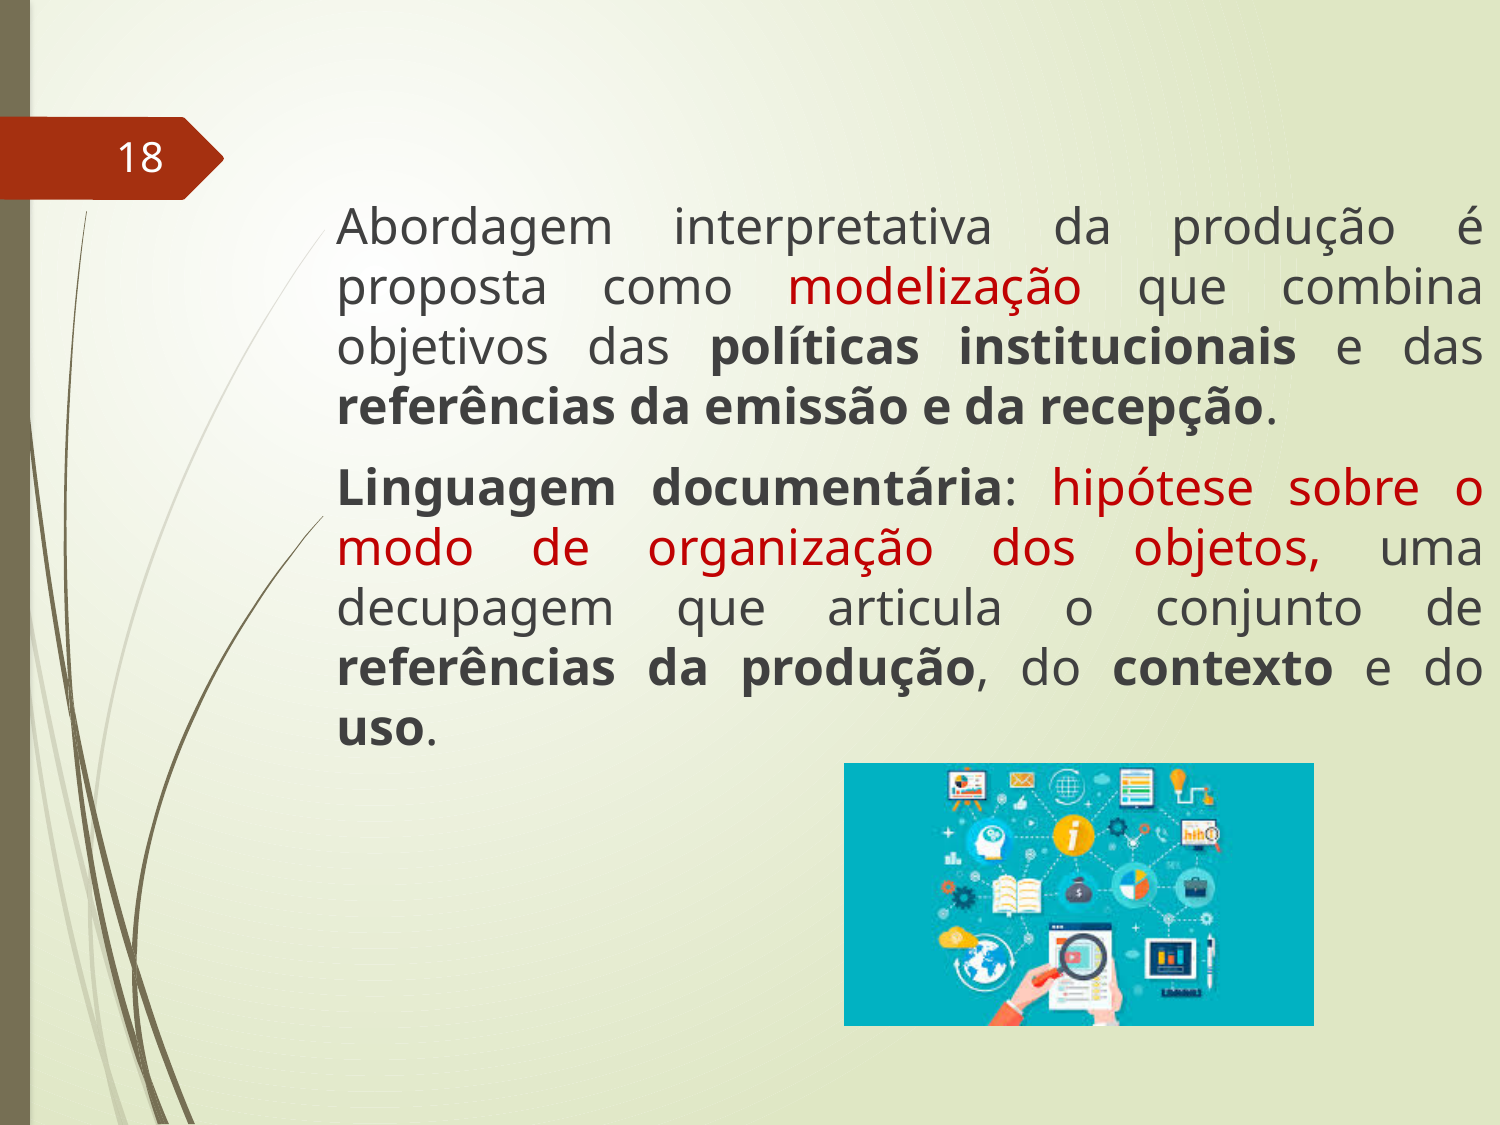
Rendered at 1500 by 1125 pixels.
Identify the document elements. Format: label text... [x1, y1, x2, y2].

list Abordagem interpretativa da produção é proposta como modelização que combina objetivos das políticas institucionais e das referências da emissão e da recepção. Linguagem documentária: hipótese sobre o modo de organização dos objetos, uma decupagem que articula o conjunto de referências da produção, do contexto e do uso. [265, 78, 1500, 1004]
picture [844, 763, 1314, 1026]
slide_number 18 [83, 129, 180, 190]
